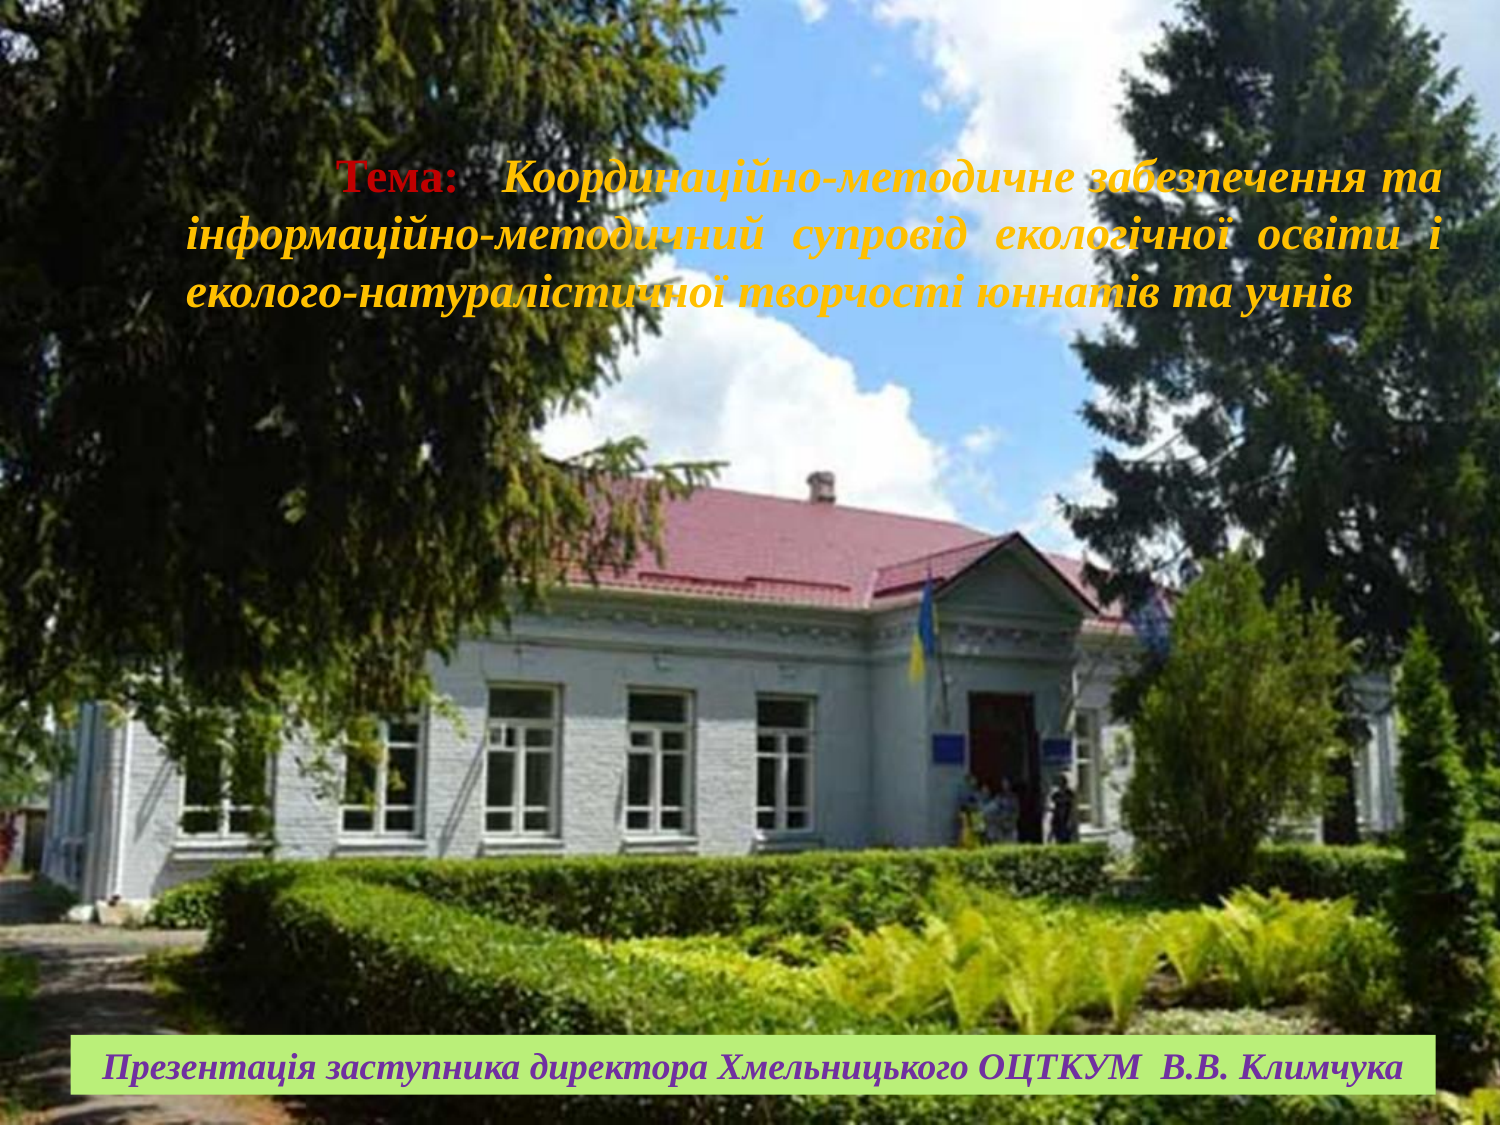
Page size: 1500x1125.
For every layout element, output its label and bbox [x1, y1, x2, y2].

list [0, 0, 1500, 1125]
